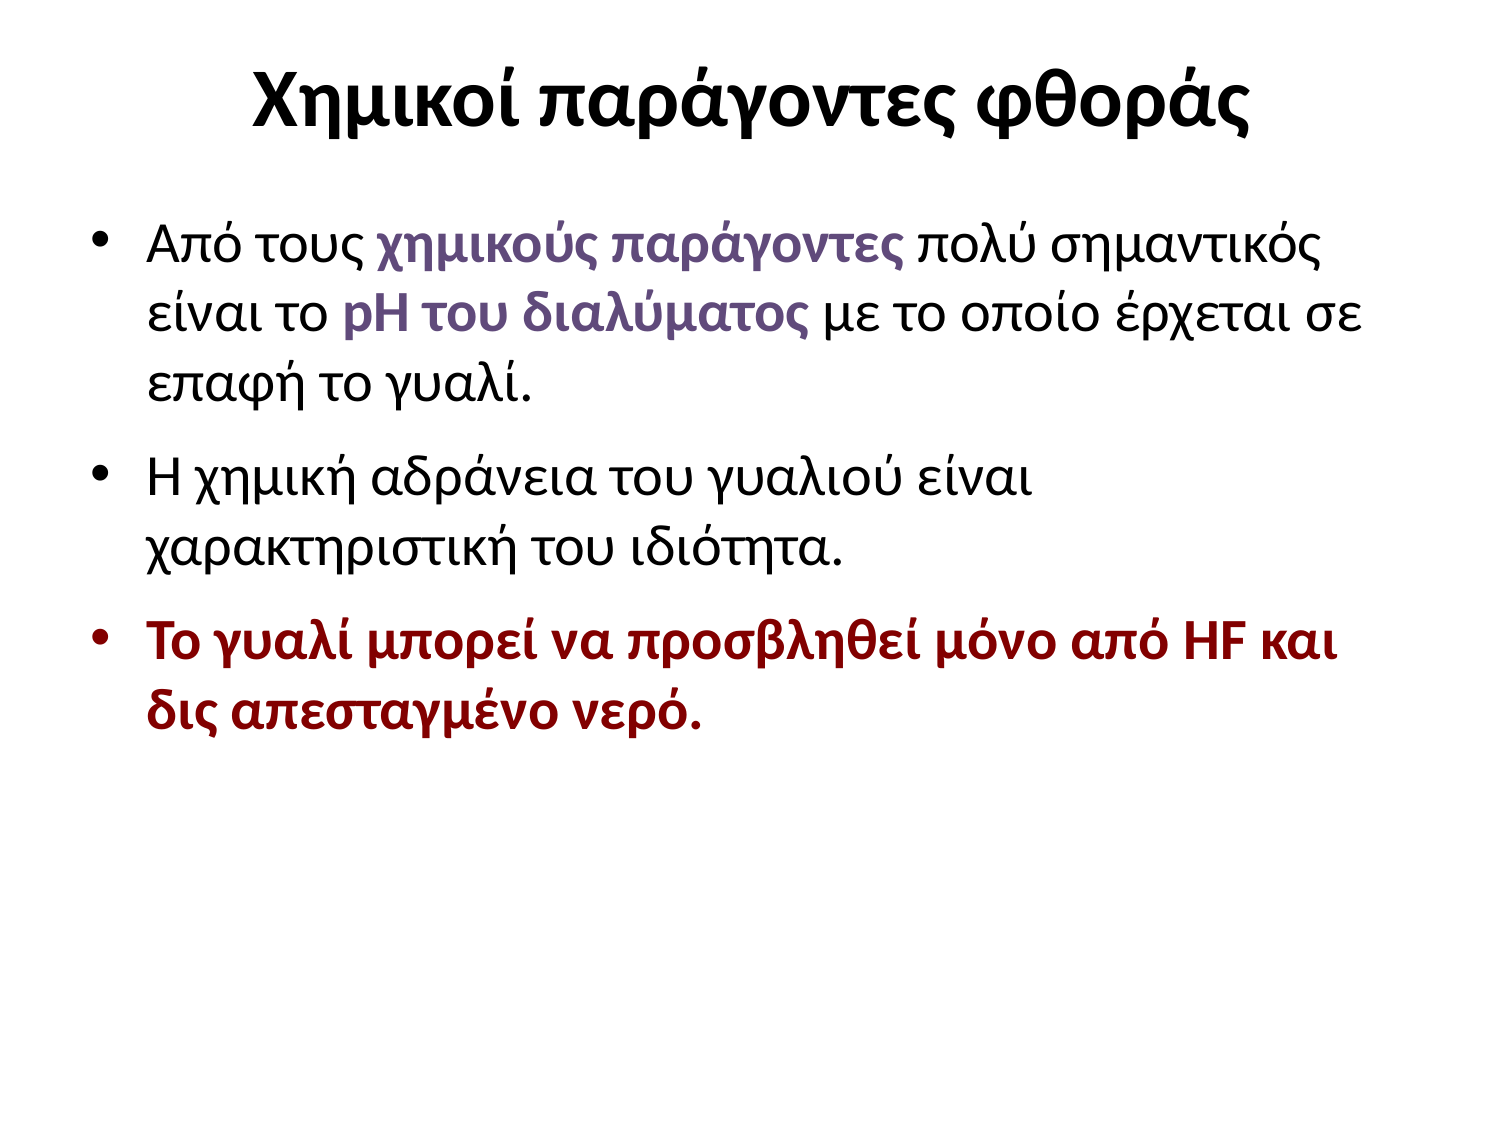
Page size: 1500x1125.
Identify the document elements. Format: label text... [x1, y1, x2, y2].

title Χημικοί παράγοντες φθοράς [76, 19, 1427, 169]
list Από τους χημικούς παράγοντες πολύ σημαντικός είναι το pH του διαλύματος με το οποίο έρχεται σε επαφή το γυαλί. Η χημική αδράνεια του γυαλιού είναι χαρακτηριστική του ιδιότητα. Το γυαλί μπορεί να προσβληθεί μόνο από HF και δις απεσταγμένο νερό. [75, 196, 1425, 1024]
